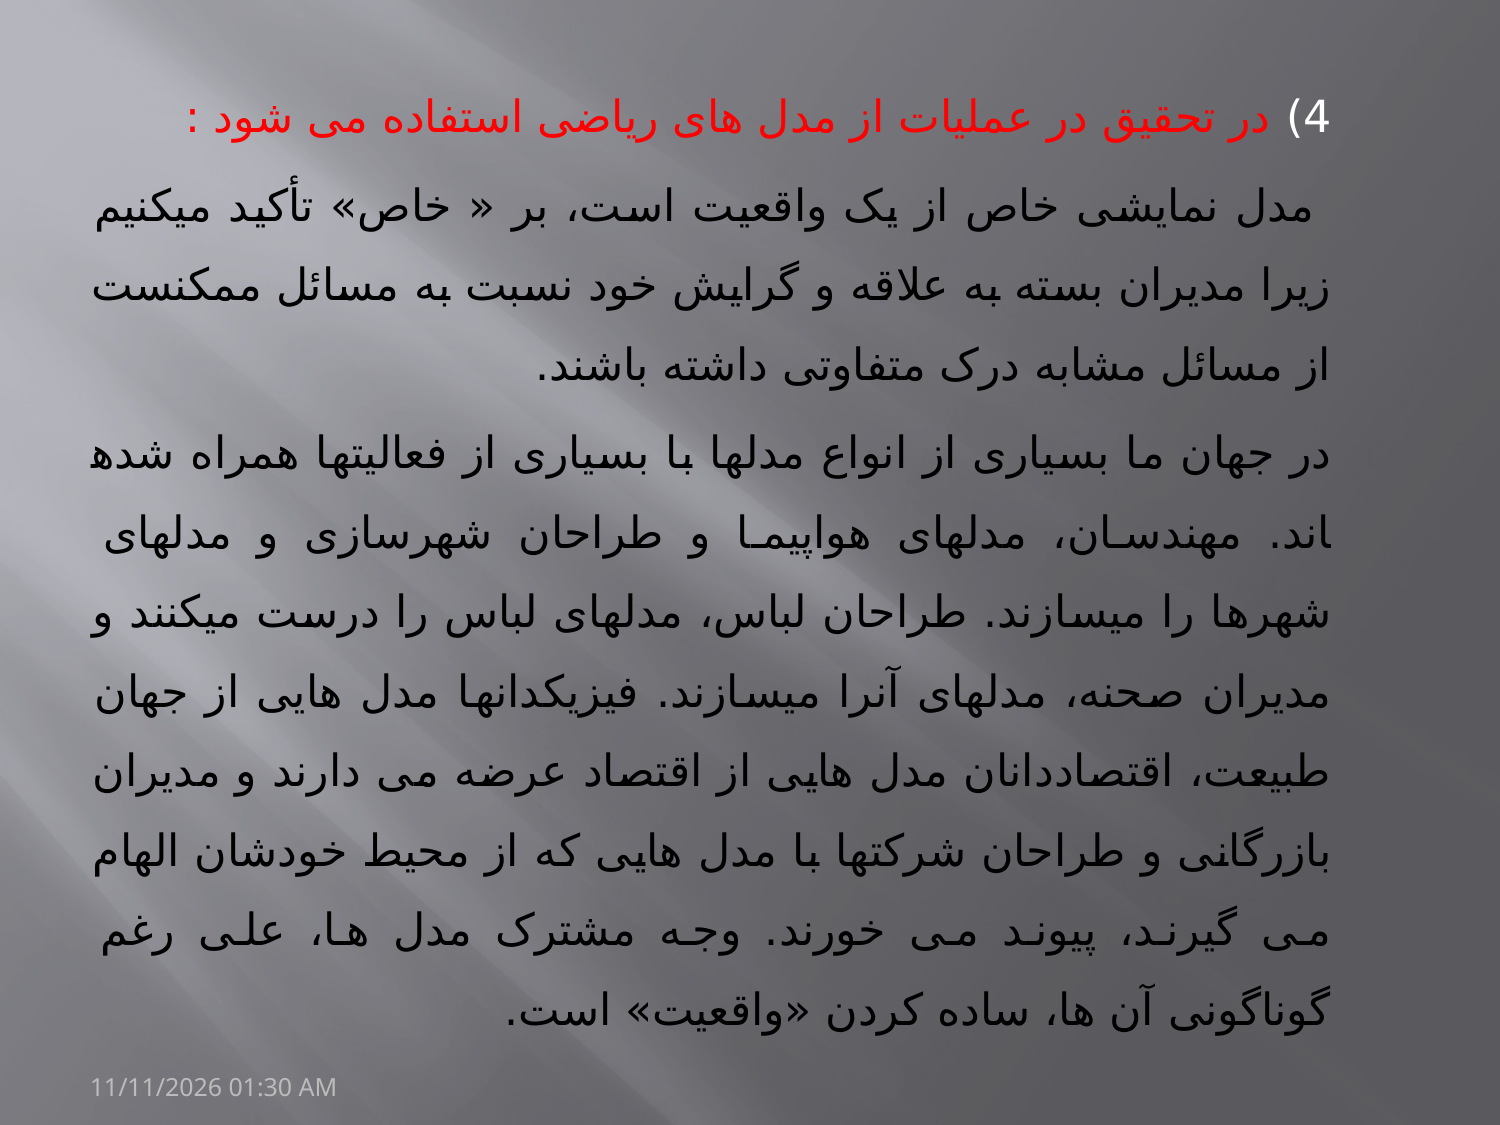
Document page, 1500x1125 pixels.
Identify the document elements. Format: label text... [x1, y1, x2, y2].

slide_number 20/مارس/1 [75, 1052, 425, 1113]
list 4) در تحقیق در عملیات از مدل های ریاضی استفاده می شود : مدل نمایشی خاص از یک واقعیت است، بر « خاص» تأکید می­کنیم زیرا مدیران بسته به علاقه و گرایش خود نسبت به مسائل ممکنست از مسائل مشابه درک متفاوتی داشته باشند. در جهان ما بسیاری از انواع مدل­ها با بسیاری از فعالیت­ها همراه شده­اند. مهندسان، مدل­های هواپیما و طراحان شهرسازی و مدل­های شهرها را می­سازند. طراحان لباس، مدل­های لباس را درست می­کنند و مدیران صحنه، مدل­های آنرا می­سازند. فیزیکدان­ها مدل هایی از جهان طبیعت، اقتصاددانان مدل هایی از اقتصاد عرضه می دارند و مدیران بازرگانی و طراحان شرکتها با مدل هایی که از محیط خودشان الهام می گیرند، پیوند می خورند. وجه مشترک مدل ها، علی رغم گوناگونی آن ها، ساده کردن «واقعیت» است. [76, 54, 1427, 1059]
